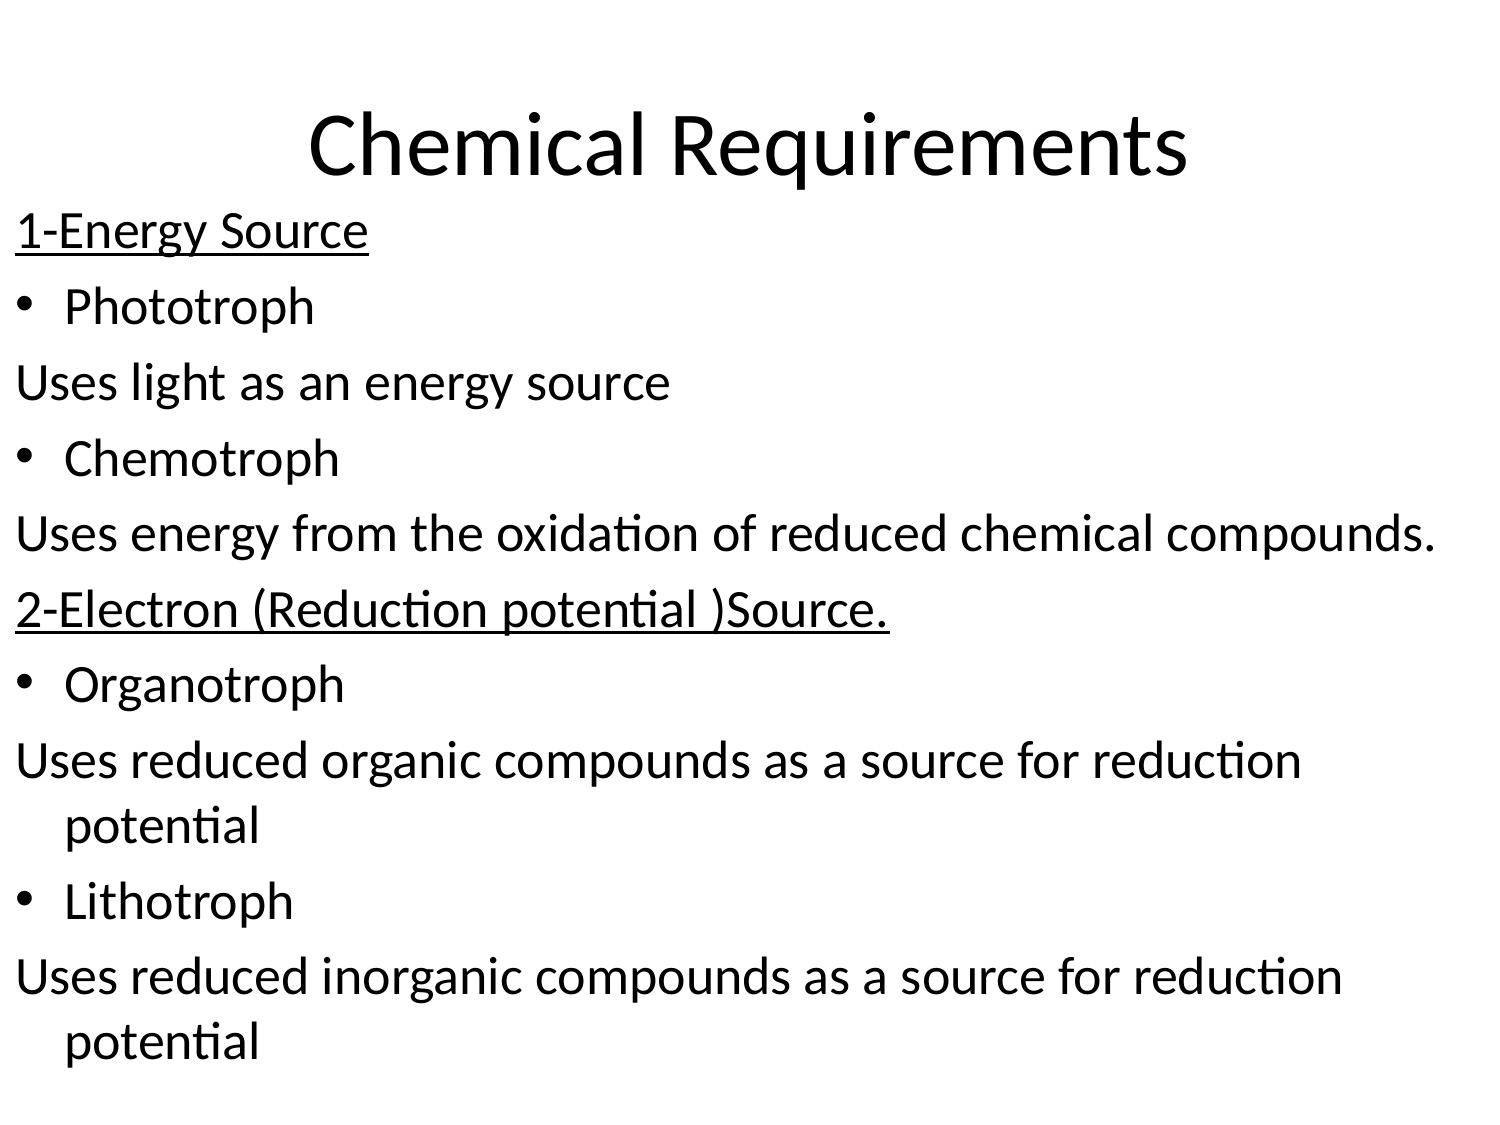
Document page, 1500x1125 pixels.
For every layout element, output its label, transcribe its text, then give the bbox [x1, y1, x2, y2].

title Chemical Requirements [75, 45, 1425, 187]
list 1-Energy Source Phototroph Uses light as an energy source Chemotroph Uses energy from the oxidation of reduced chemical compounds. 2-Electron (Reduction potential )Source. Organotroph Uses reduced organic compounds as a source for reduction potential Lithotroph Uses reduced inorganic compounds as a source for reduction potential [0, 187, 1463, 1125]
